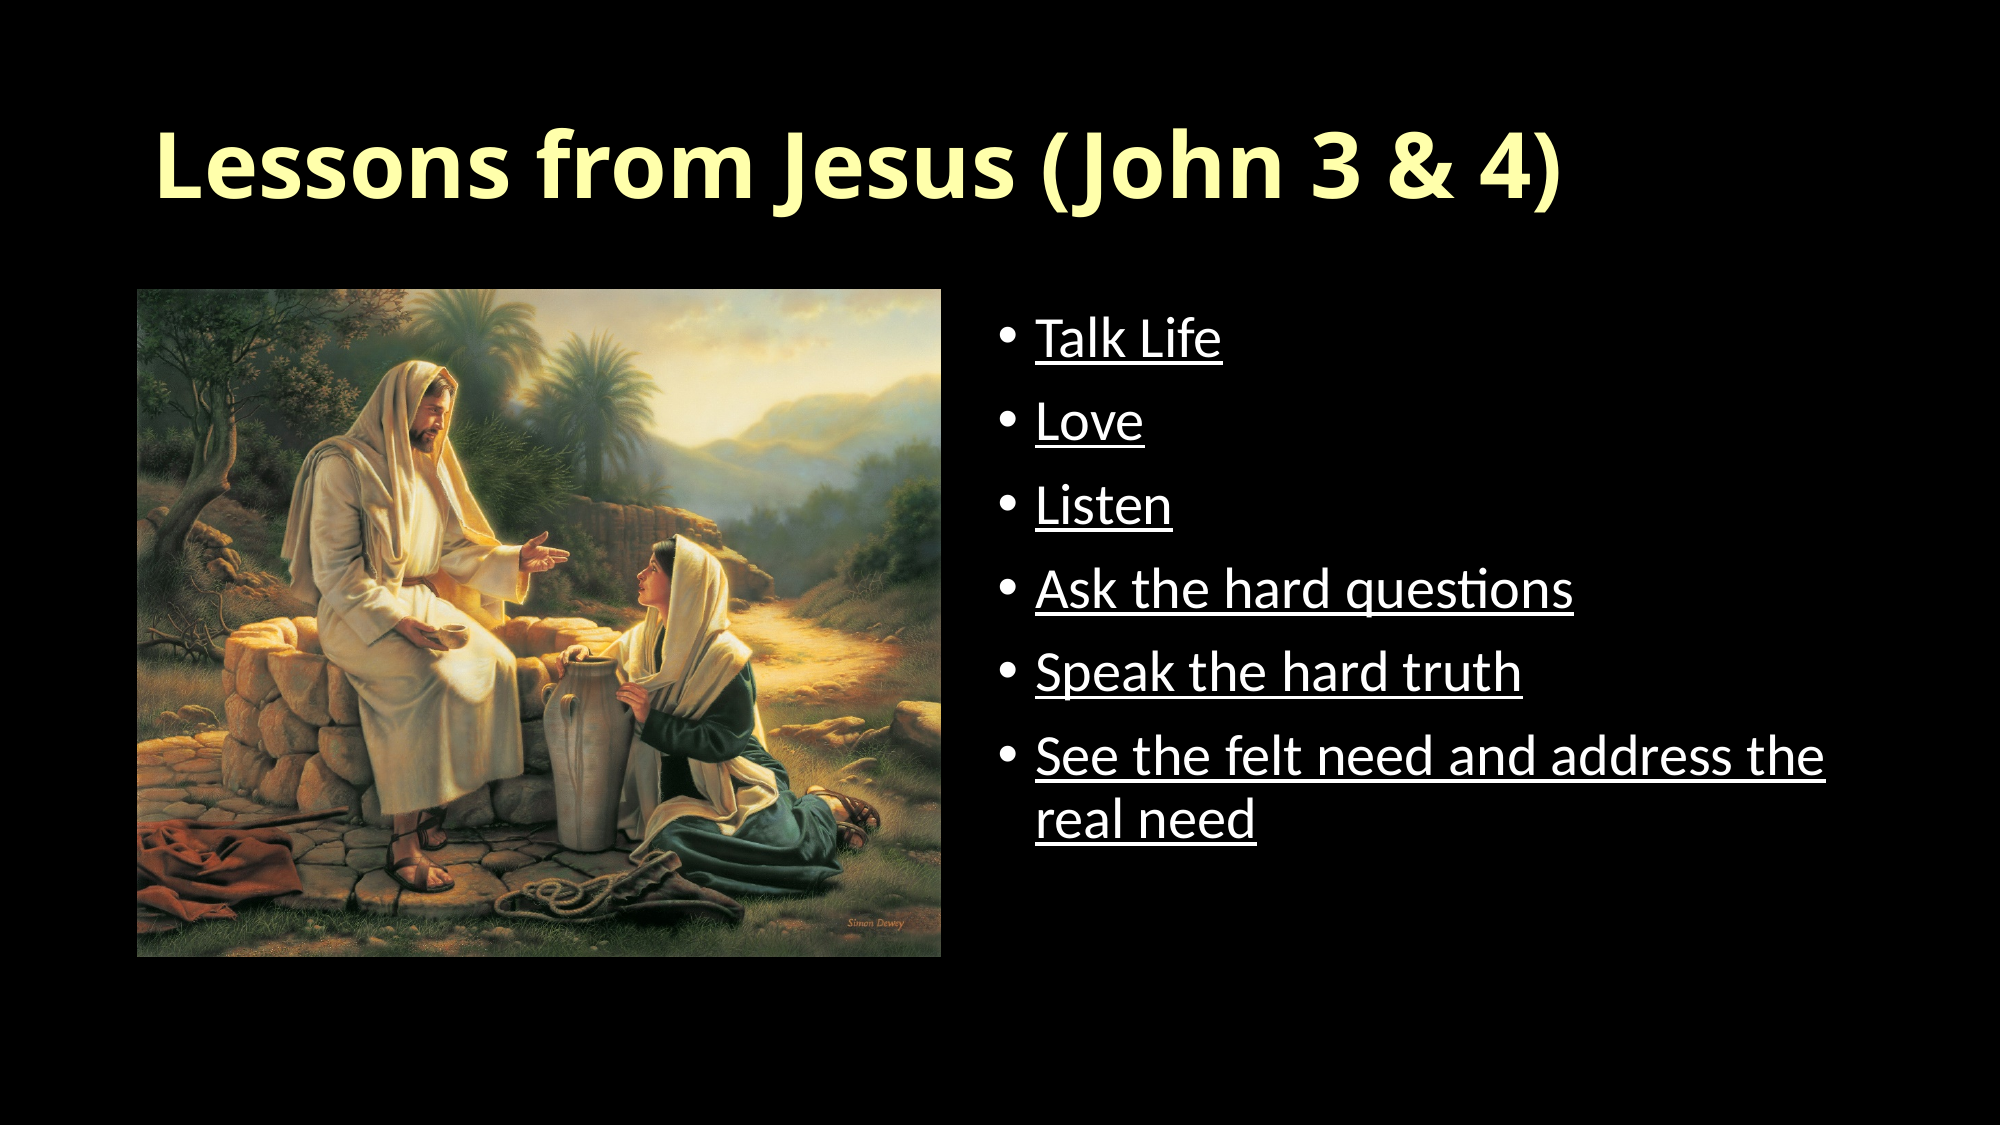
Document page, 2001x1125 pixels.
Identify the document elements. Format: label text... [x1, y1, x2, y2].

title Lessons from Jesus (John 3 & 4) [137, 59, 1863, 278]
list Talk Life Love Listen Ask the hard questions Speak the hard truth See the felt need and address the real need [982, 299, 1863, 1014]
picture [137, 289, 941, 957]
